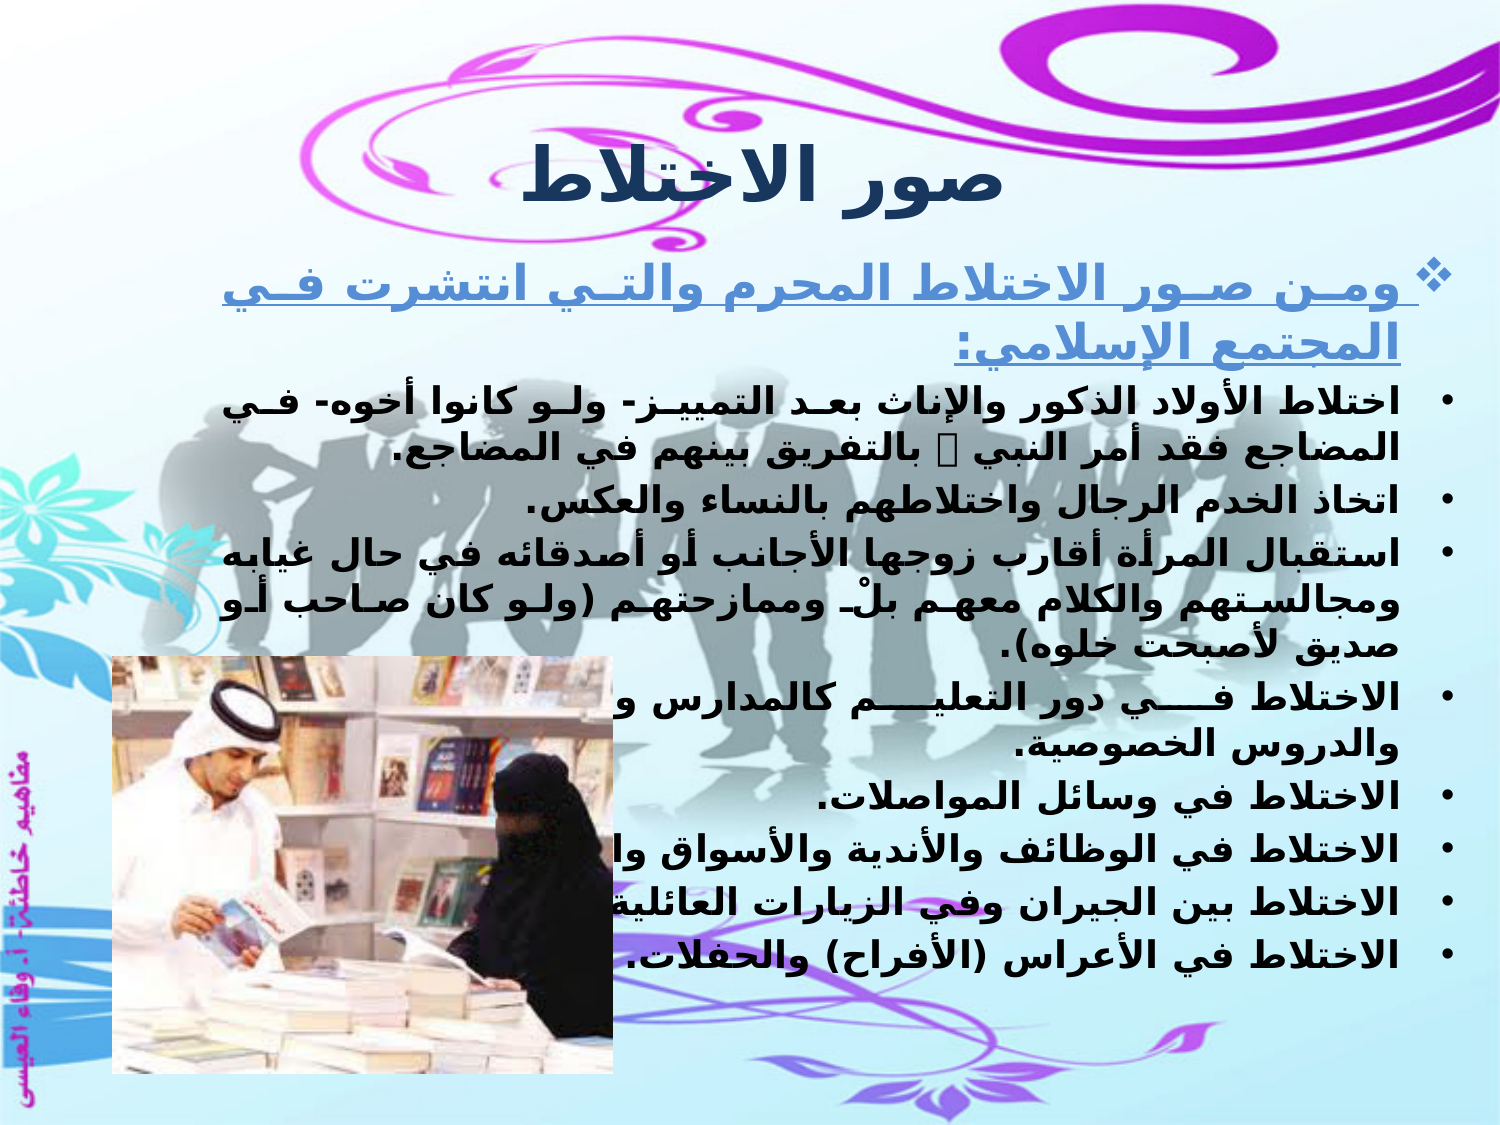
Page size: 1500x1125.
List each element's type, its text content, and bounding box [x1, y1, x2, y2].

picture [0, 0, 1500, 1125]
title صور الاختلاط [88, 77, 1439, 266]
list ومن صور الاختلاط المحرم والتي انتشرت في المجتمع الإسلامي: اختلاط الأولاد الذكور والإناث بعد التمييز- ولو كانوا أخوه- في المضاجع فقد أمر النبي  بالتفريق بينهم في المضاجع. اتخاذ الخدم الرجال واختلاطهم بالنساء والعكس. استقبال المرأة أقارب زوجها الأجانب أو أصدقائه في حال غيابه ومجالستهم والكلام معهم بلْ وممازحتهم (ولو كان صاحب أو صديق لأصبحت خلوه). الاختلاط في دور التعليم كالمدارس والجامعات والمعاهد والدروس الخصوصية. الاختلاط في وسائل المواصلات. الاختلاط في الوظائف والأندية والأسواق والمستشفيات. الاختلاط بين الجيران وفي الزيارات العائلية. الاختلاط في الأعراس (الأفراح) والحفلات. [206, 243, 1469, 987]
